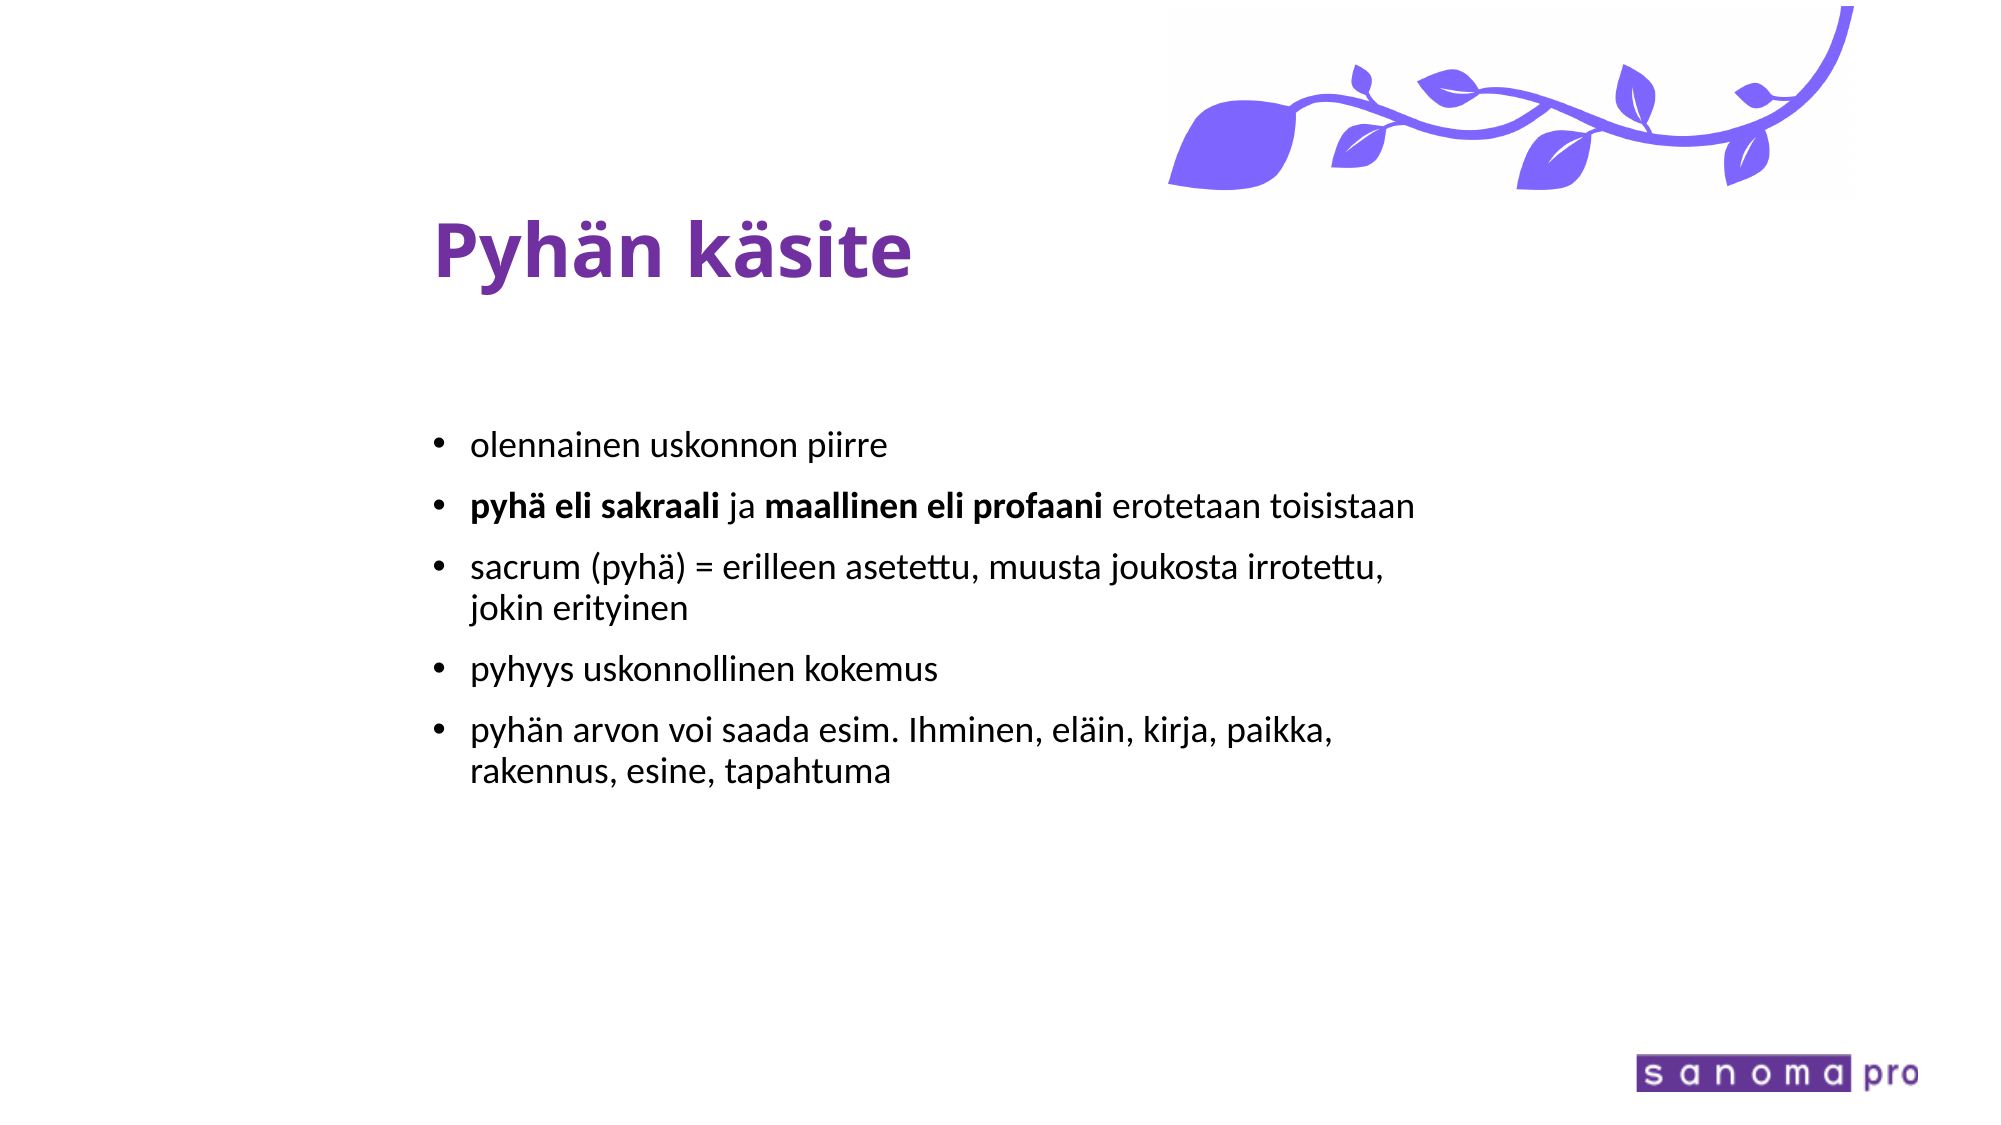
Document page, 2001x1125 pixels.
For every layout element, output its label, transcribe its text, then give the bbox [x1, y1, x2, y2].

picture [1168, 6, 1854, 200]
title Pyhän käsite [417, 200, 978, 417]
picture [1636, 1053, 1918, 1092]
list olennainen uskonnon piirre pyhä eli sakraali ja maallinen eli profaani erotetaan toisistaan sacrum (pyhä) = erilleen asetettu, muusta joukosta irrotettu, jokin erityinen pyhyys uskonnollinen kokemus pyhän arvon voi saada esim. Ihminen, eläin, kirja, paikka, rakennus, esine, tapahtuma [417, 417, 1459, 992]
